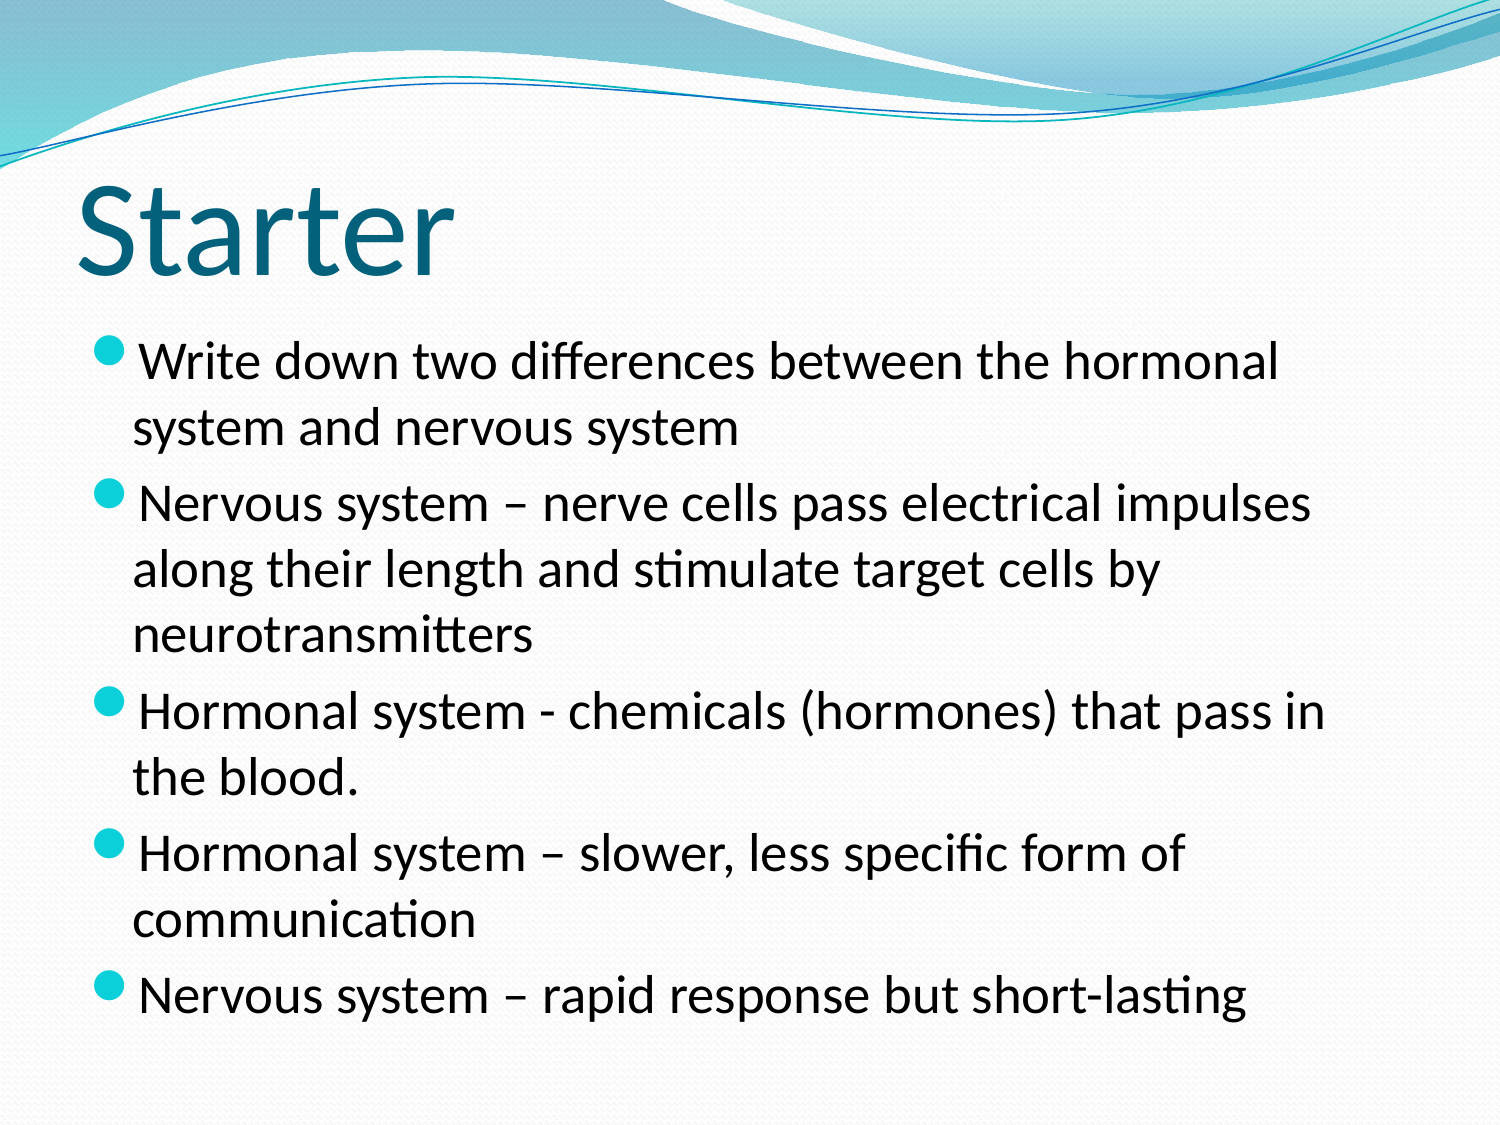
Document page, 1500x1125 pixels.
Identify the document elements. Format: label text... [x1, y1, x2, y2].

title Starter [75, 115, 1425, 303]
list Write down two differences between the hormonal system and nervous system Nervous system – nerve cells pass electrical impulses along their length and stimulate target cells by neurotransmitters Hormonal system - chemicals (hormones) that pass in the blood. Hormonal system – slower, less specific form of communication Nervous system – rapid response but short-lasting [75, 317, 1425, 1038]
